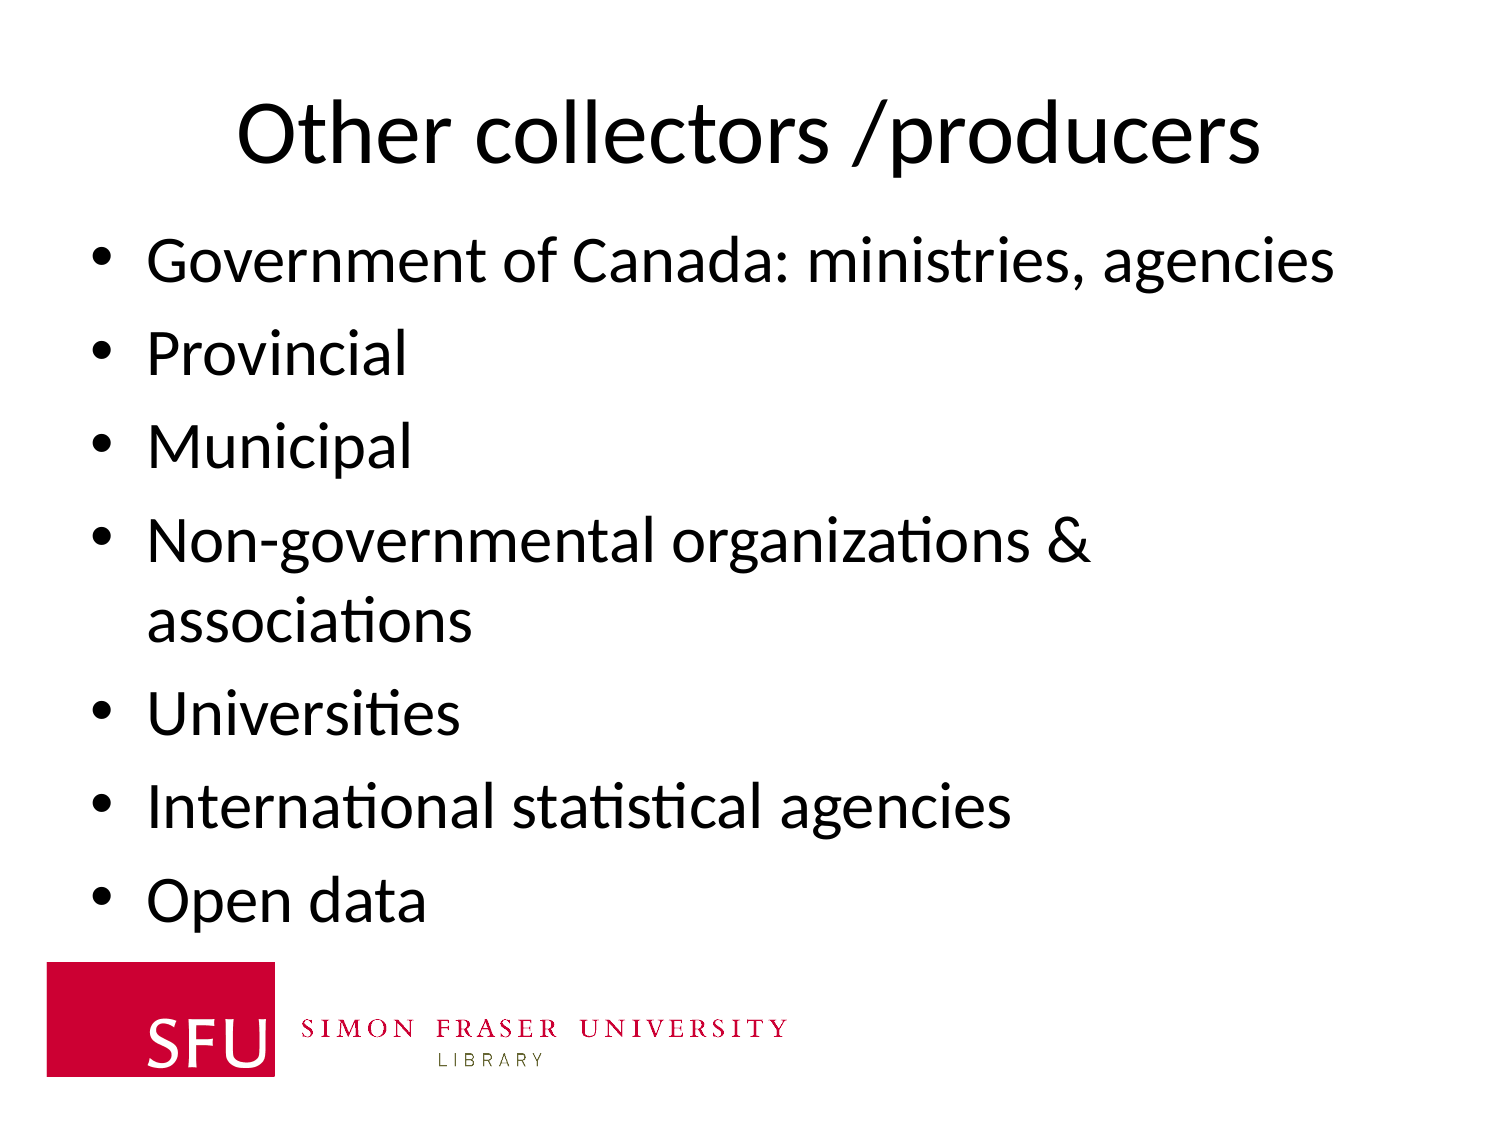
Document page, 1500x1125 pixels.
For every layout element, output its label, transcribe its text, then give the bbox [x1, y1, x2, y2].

list Government of Canada: ministries, agencies Provincial Municipal Non-governmental organizations & associations Universities International statistical agencies Open data [75, 208, 1425, 1005]
picture [0, 913, 844, 1125]
title Other collectors /producers [75, 45, 1425, 208]
